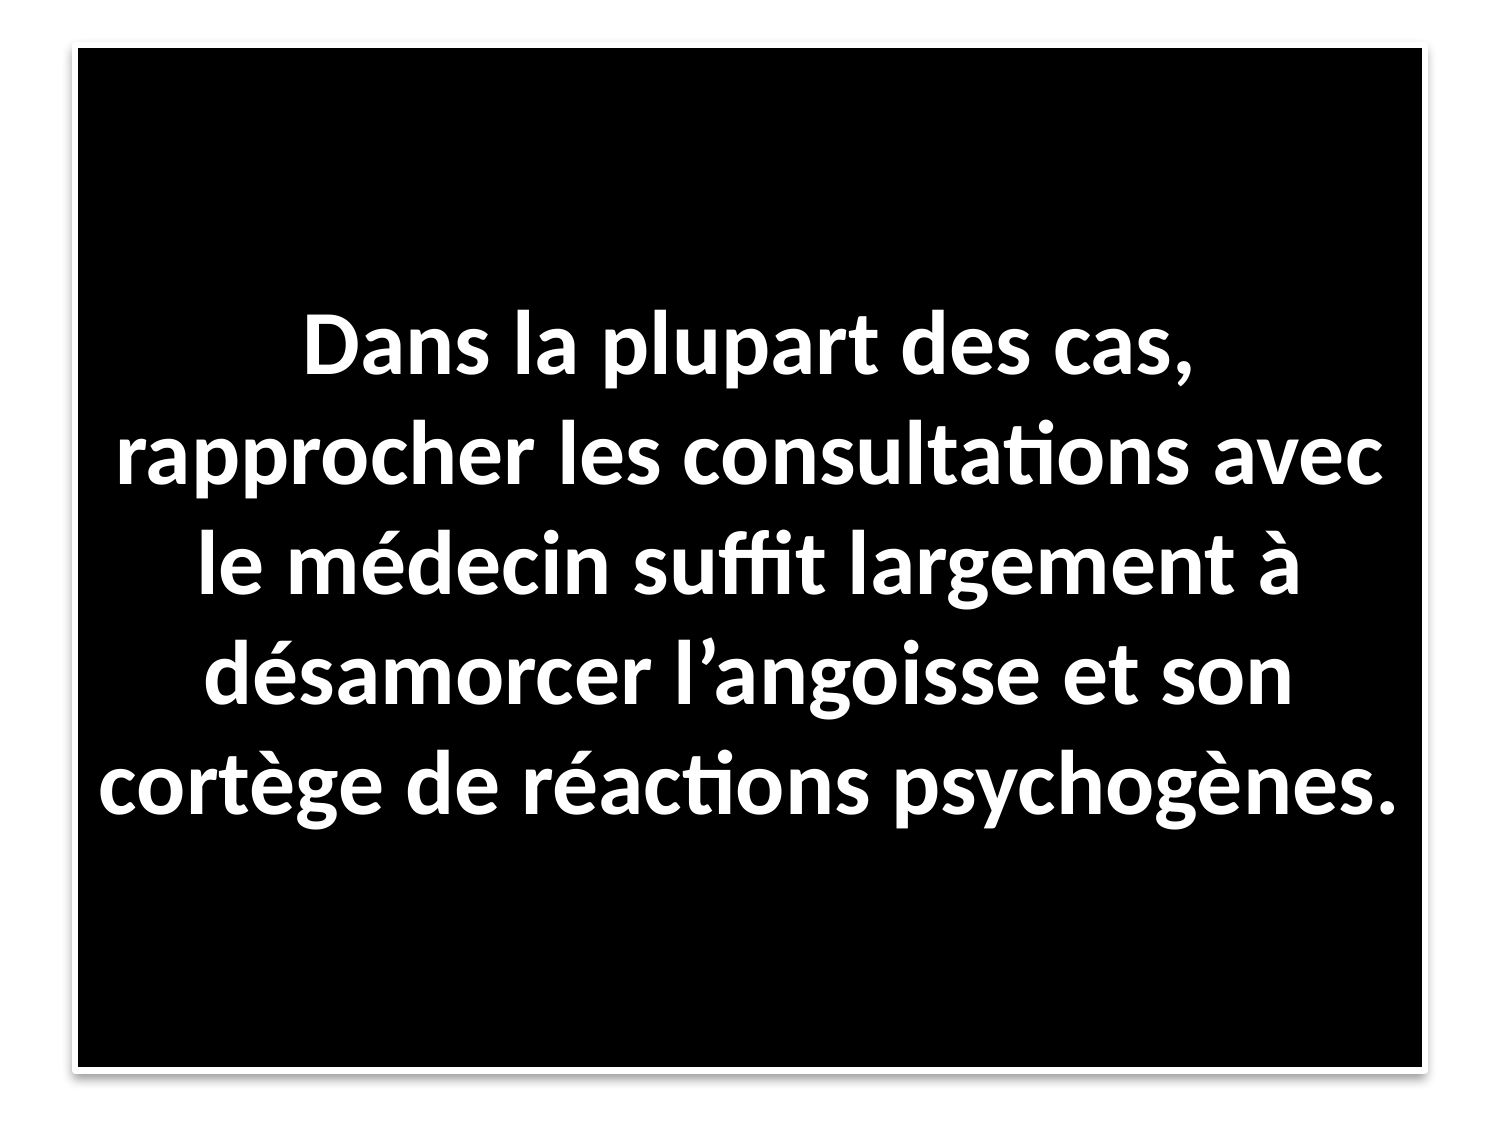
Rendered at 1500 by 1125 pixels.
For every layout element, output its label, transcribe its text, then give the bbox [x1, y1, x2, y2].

title Dans la plupart des cas, rapprocher les consultations avec le médecin suffit largement à désamorcer l’angoisse et son cortège de réactions psychogènes. [72, 42, 1428, 1074]
